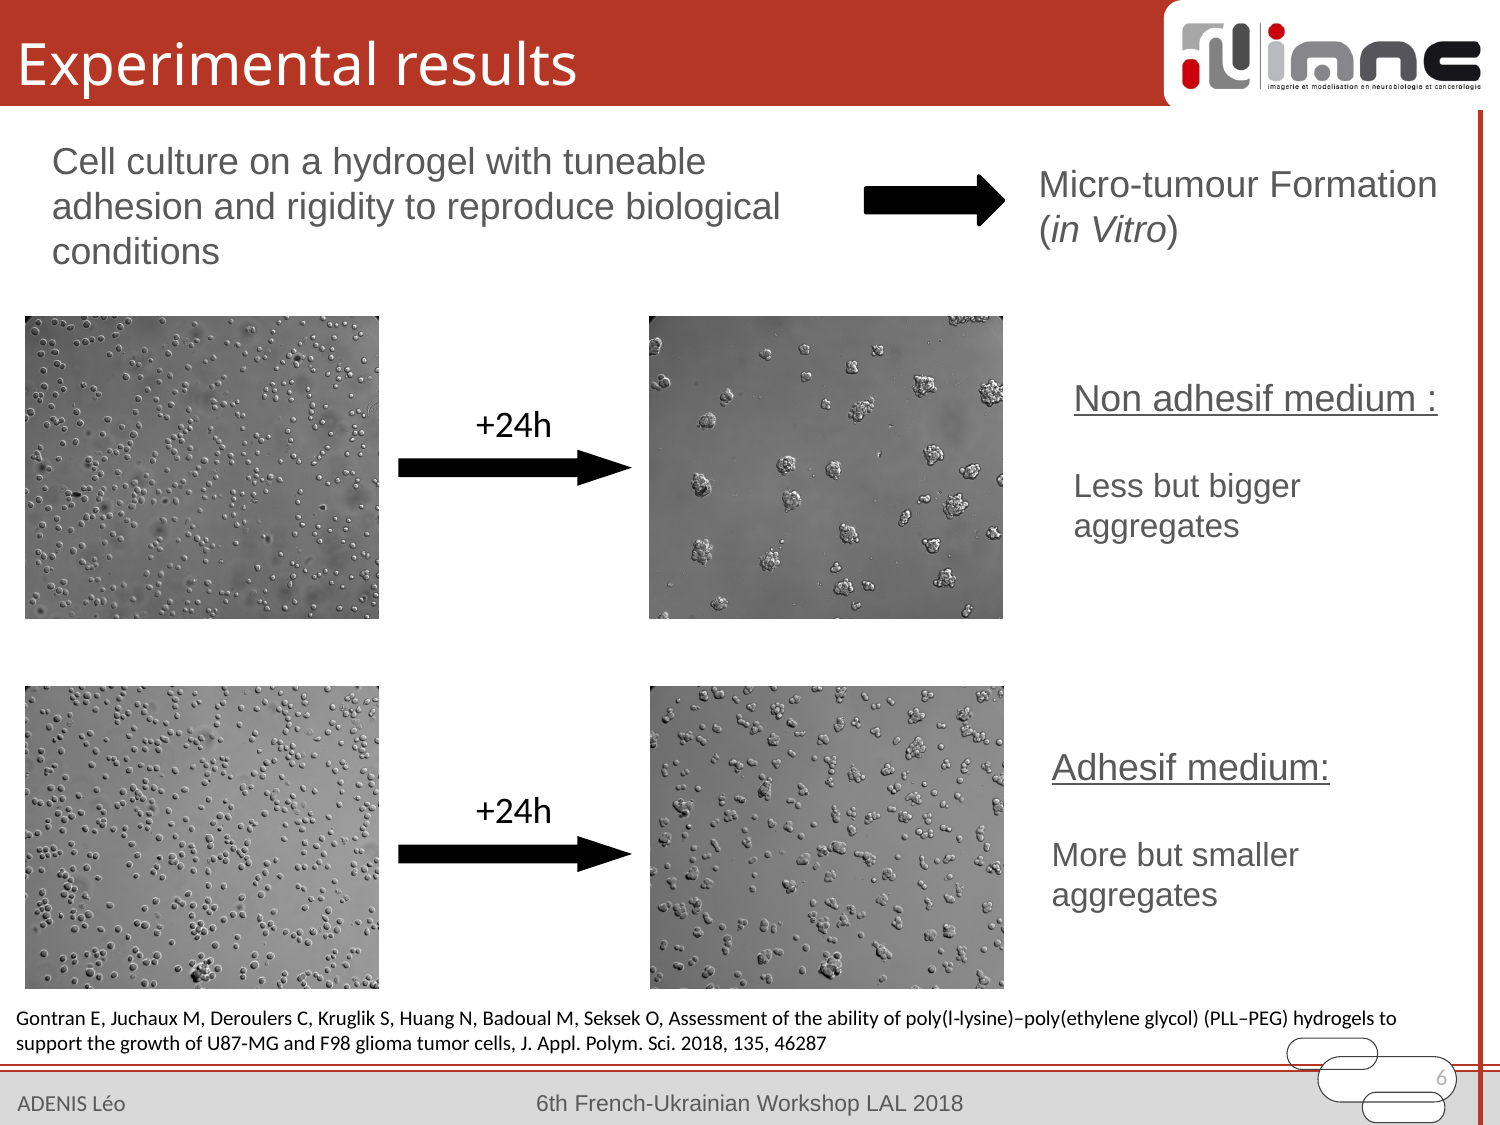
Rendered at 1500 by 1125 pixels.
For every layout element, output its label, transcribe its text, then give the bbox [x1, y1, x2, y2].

picture [1174, 15, 1489, 98]
text_box Adhesif medium: More but smaller aggregates [1036, 735, 1441, 921]
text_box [25, 316, 1004, 989]
text_box Cell culture on a hydrogel with tuneable adhesion and rigidity to reproduce biological conditions [37, 129, 866, 280]
slide_number 6 [1112, 1087, 1463, 1106]
text_box Gontran E, Juchaux M, Deroulers C, Kruglik S, Huang N, Badoual M, Seksek O, Assessment of the ability of poly(l‐lysine)–poly(ethylene glycol) (PLL–PEG) hydrogels to support the growth of U87‐MG and F98 glioma tumor cells, J. Appl. Polym. Sci. 2018, 135, 46287 [1, 996, 1463, 1087]
text_box Non adhesif medium : Less but bigger aggregates [1058, 366, 1463, 552]
text_box Micro-tumour Formation (in Vitro) [1023, 152, 1454, 258]
title Experimental results [1, 9, 1147, 116]
text_box [863, 174, 1006, 227]
